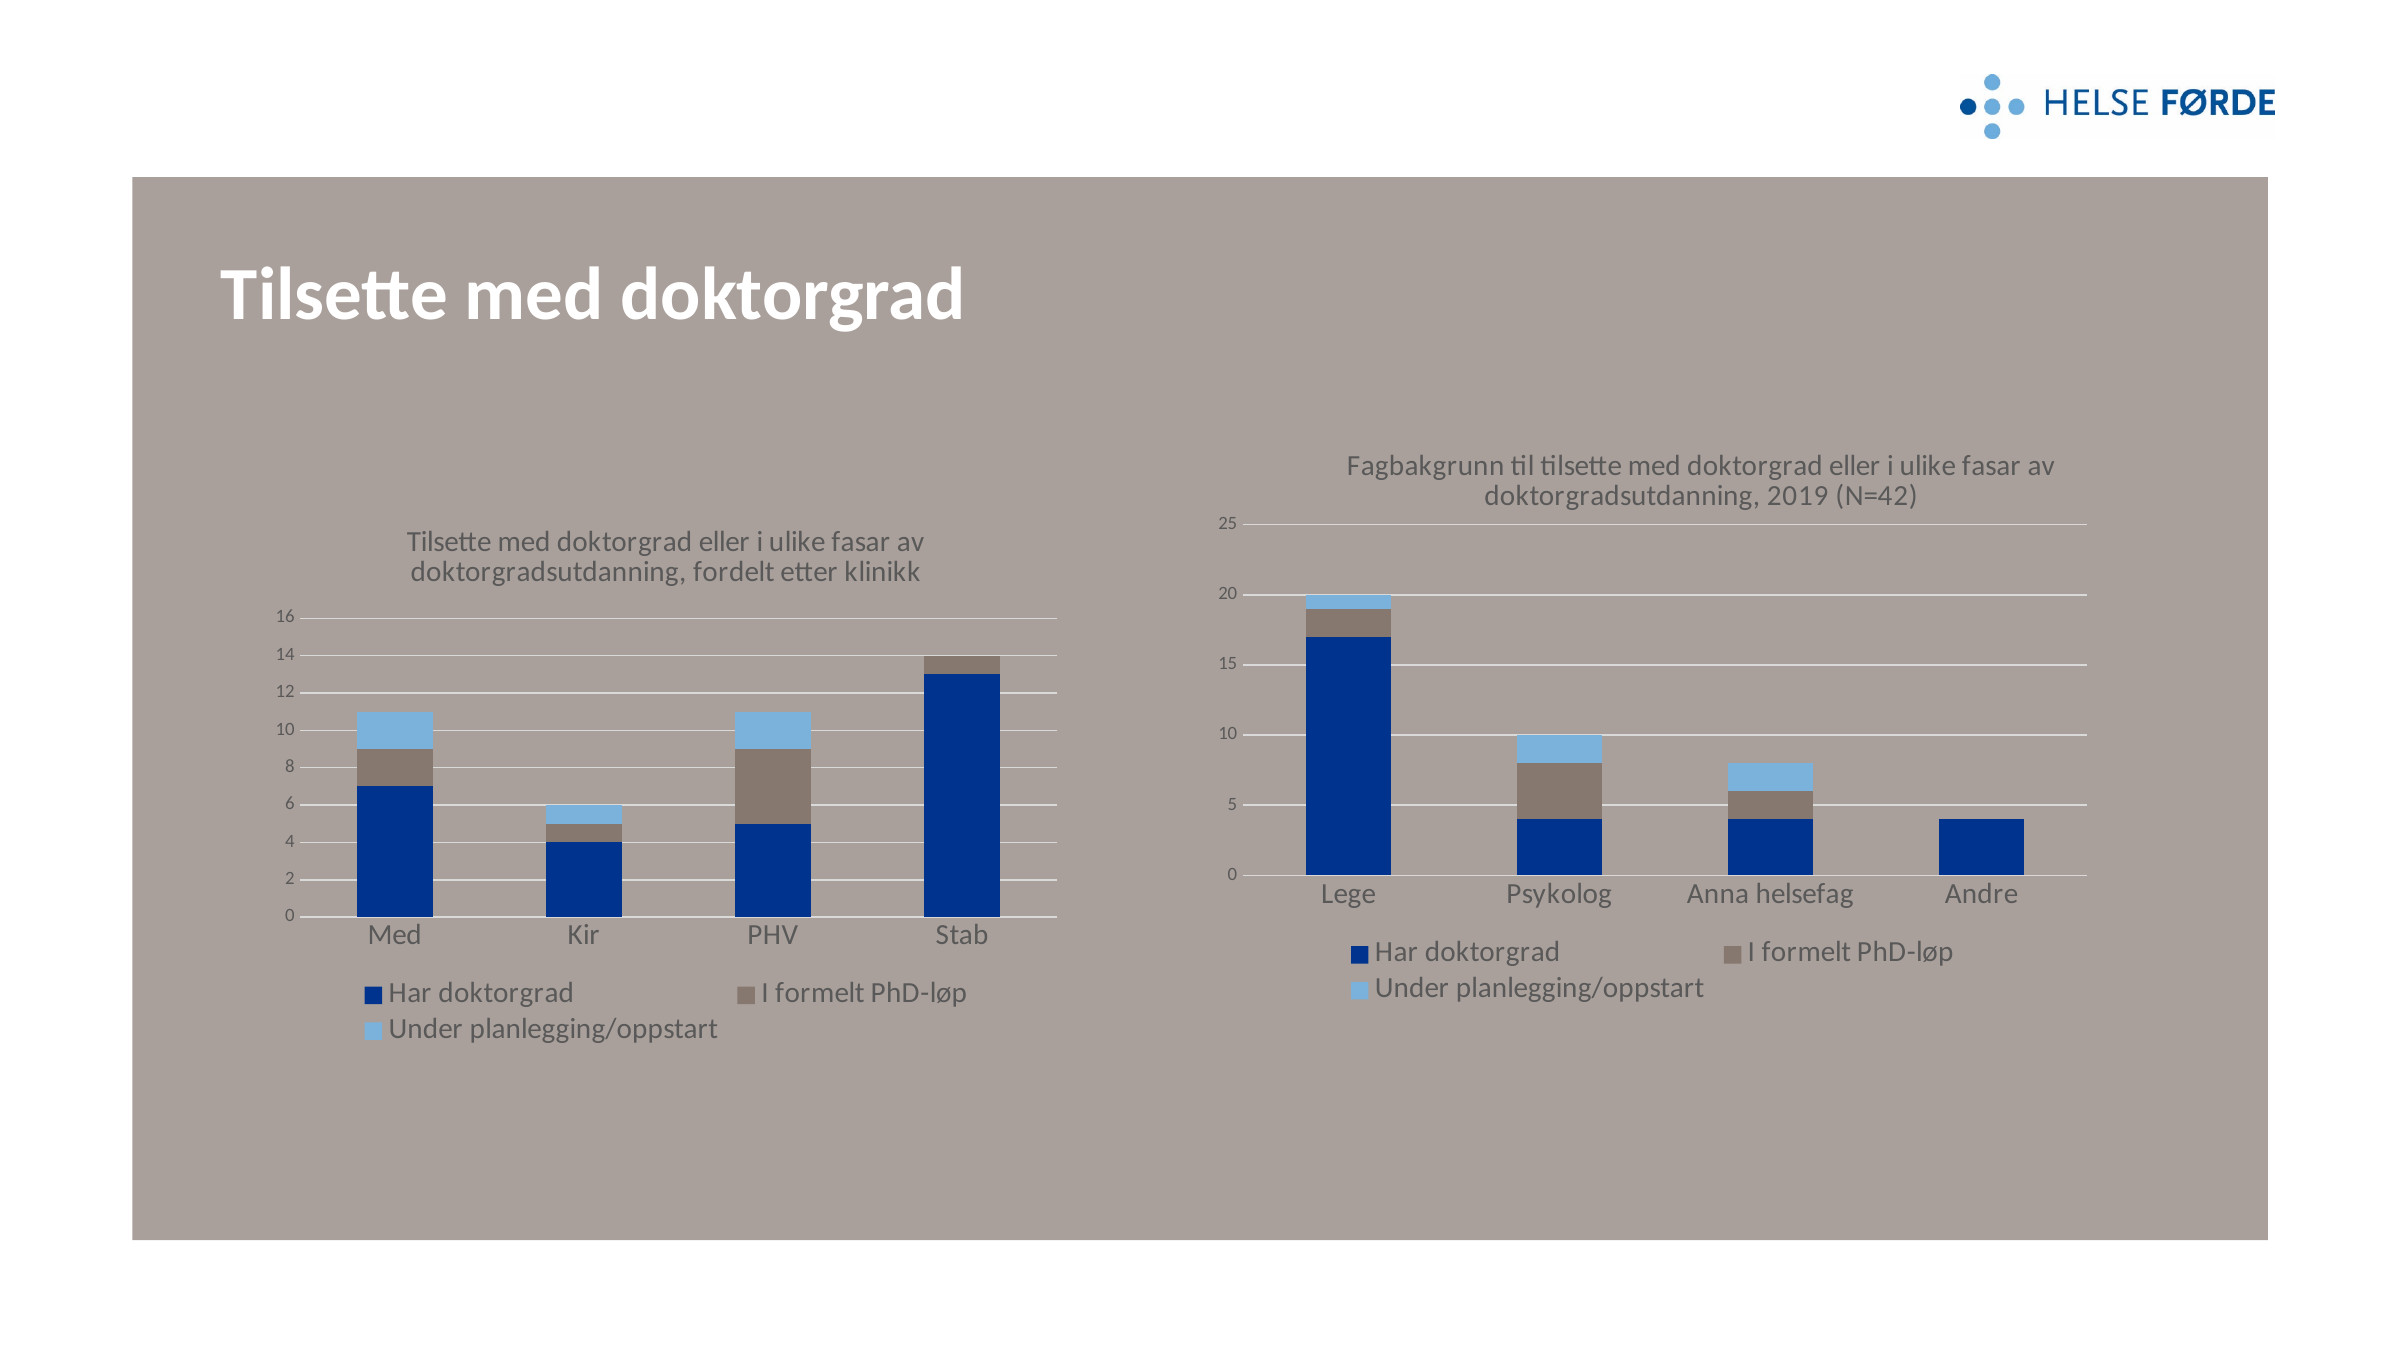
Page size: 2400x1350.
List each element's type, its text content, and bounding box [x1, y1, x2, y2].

title Tilsette med doktorgrad [132, 177, 2268, 1241]
picture [1960, 74, 2275, 139]
chart [1200, 406, 2106, 1012]
chart [259, 501, 1074, 1052]
